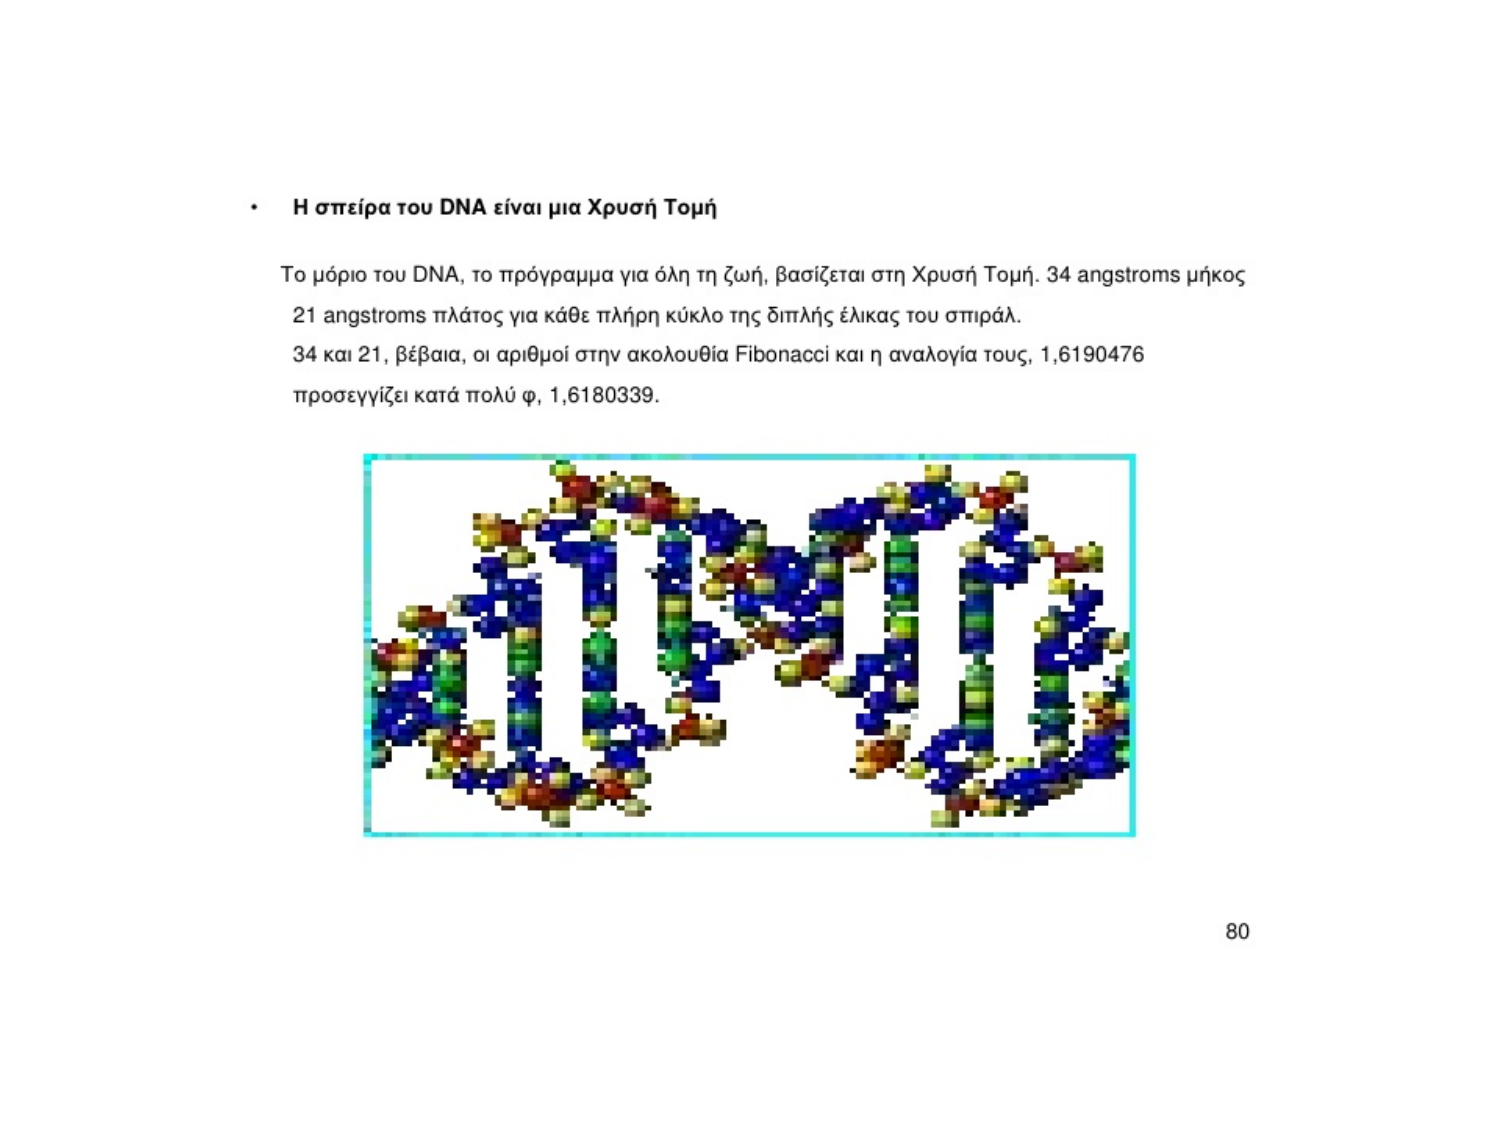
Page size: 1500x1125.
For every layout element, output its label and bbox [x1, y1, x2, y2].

picture [180, 135, 1319, 990]
